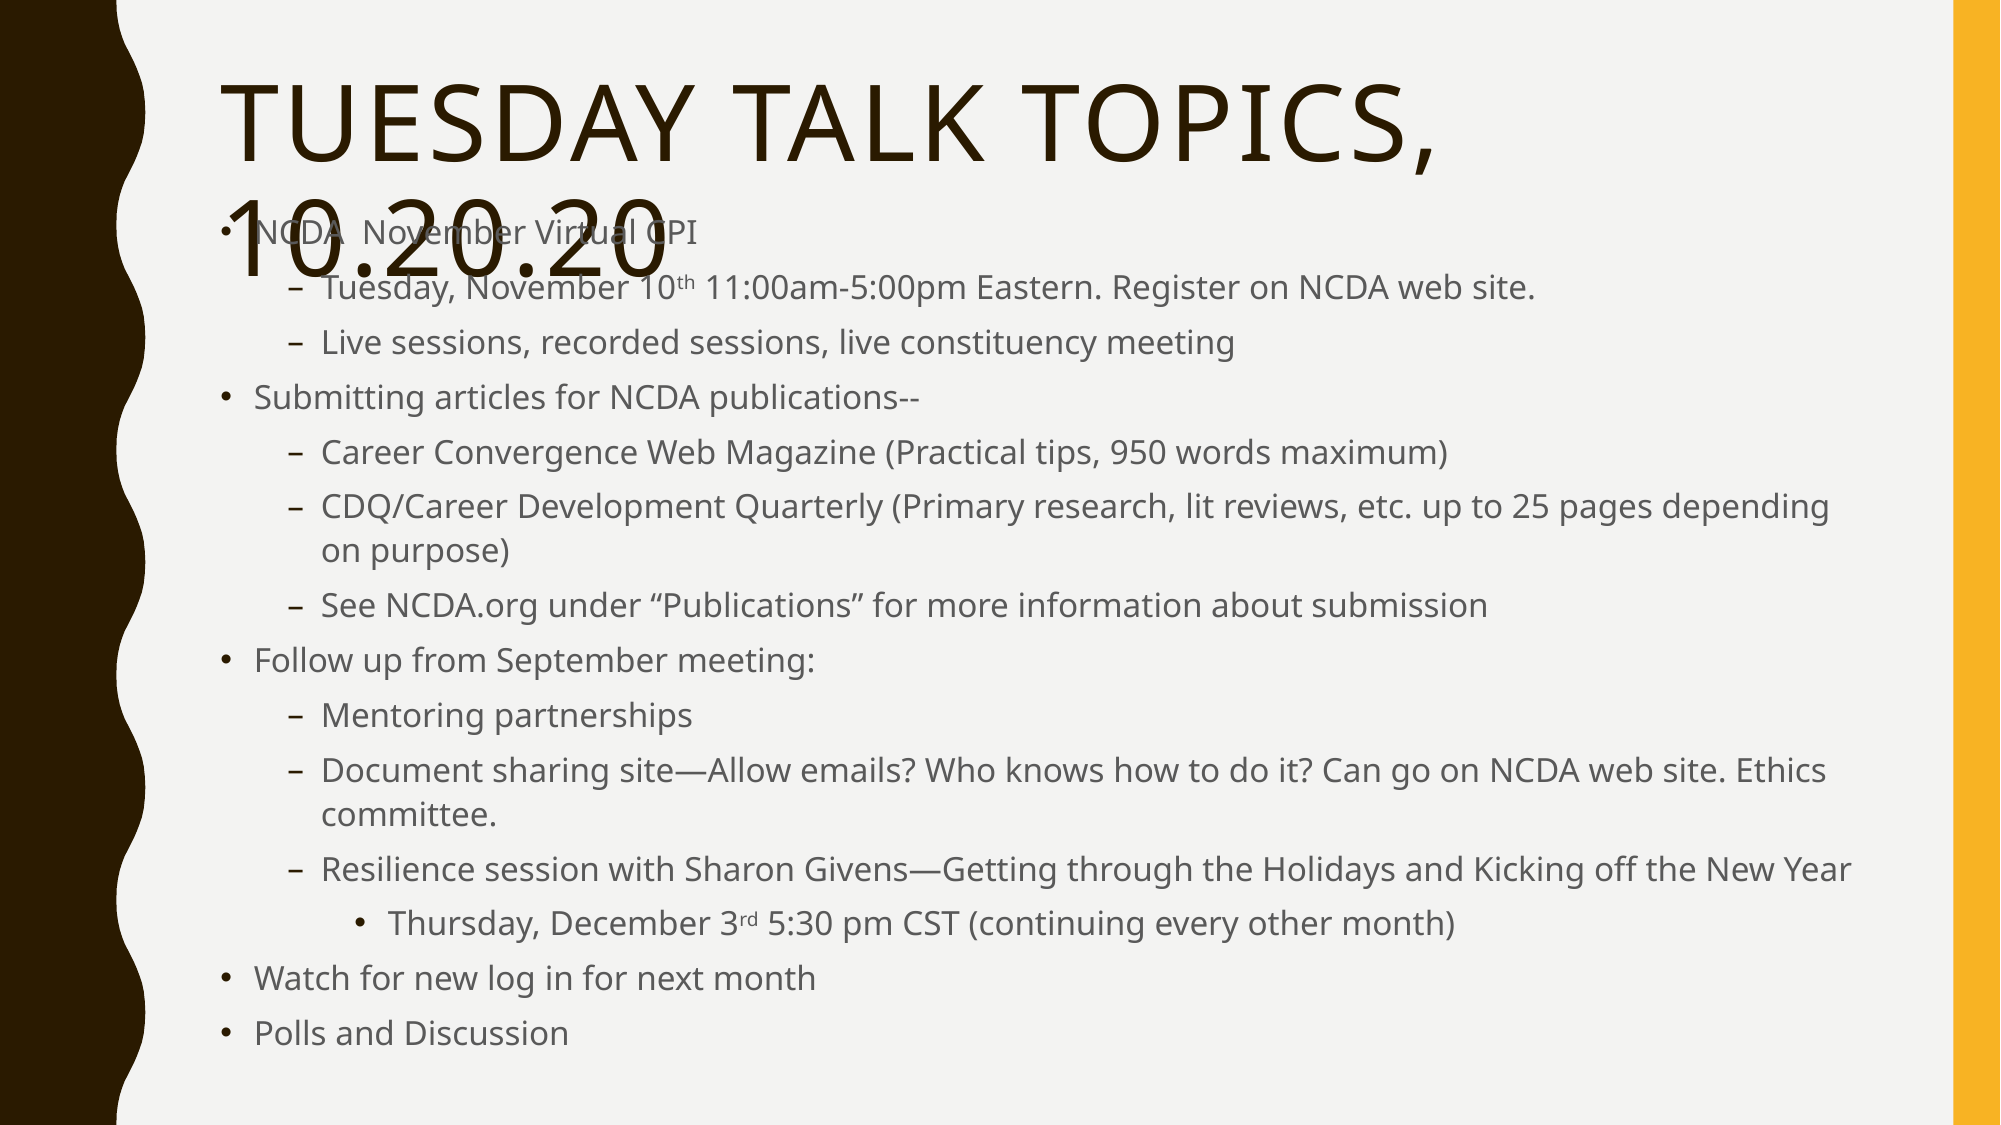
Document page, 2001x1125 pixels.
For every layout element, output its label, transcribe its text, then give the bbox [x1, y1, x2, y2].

list NCDA November Virtual CPI Tuesday, November 10th 11:00am-5:00pm Eastern. Register on NCDA web site. Live sessions, recorded sessions, live constituency meeting Submitting articles for NCDA publications-- Career Convergence Web Magazine (Practical tips, 950 words maximum) CDQ/Career Development Quarterly (Primary research, lit reviews, etc. up to 25 pages depending on purpose) See NCDA.org under “Publications” for more information about submission Follow up from September meeting: Mentoring partnerships Document sharing site—Allow emails? Who knows how to do it? Can go on NCDA web site. Ethics committee. Resilience session with Sharon Givens—Getting through the Holidays and Kicking off the New Year Thursday, December 3rd 5:30 pm CST (continuing every other month) Watch for new log in for next month Polls and Discussion [205, 200, 1875, 1063]
title Tuesday talk topics, 10.20.20 [205, 62, 1875, 200]
